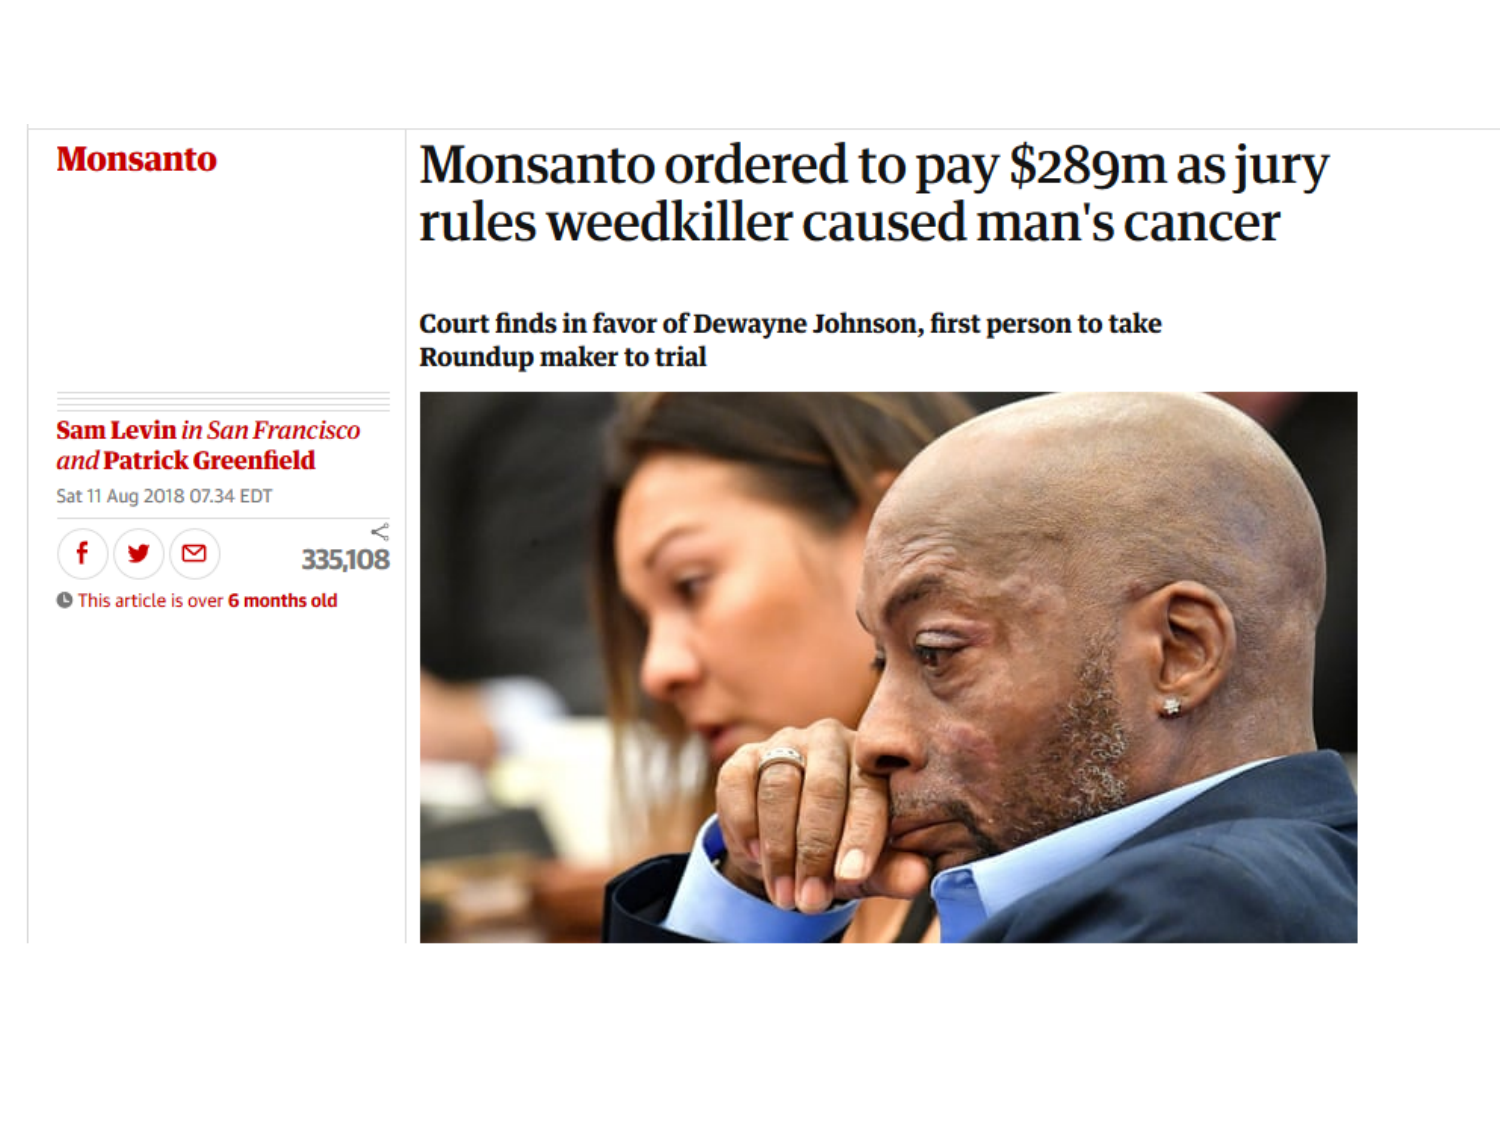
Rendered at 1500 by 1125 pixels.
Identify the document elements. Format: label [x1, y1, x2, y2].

picture [0, 124, 1500, 1001]
